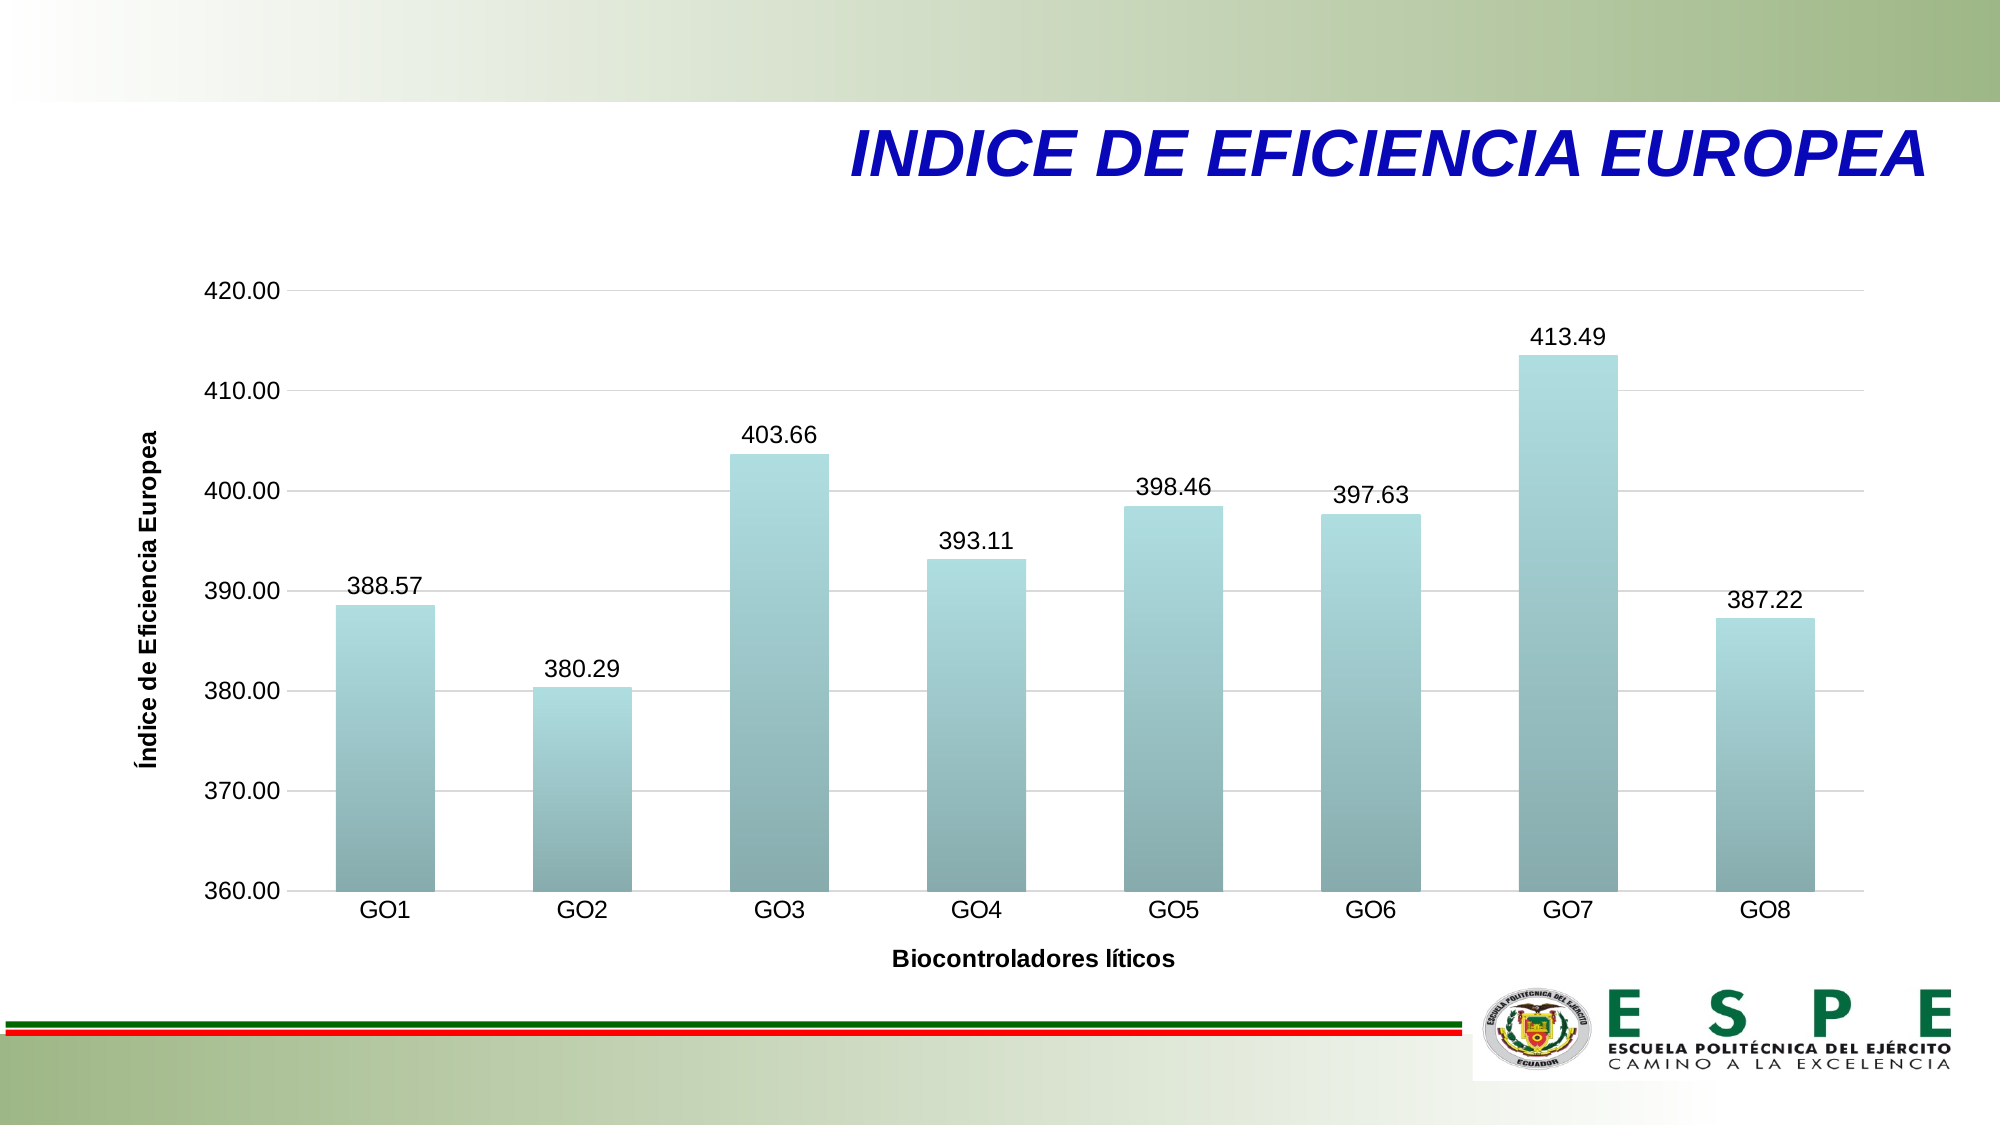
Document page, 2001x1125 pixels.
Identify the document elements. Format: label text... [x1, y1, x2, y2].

picture [1472, 976, 1977, 1081]
chart [99, 262, 1901, 1006]
title INDICE DE EFICIENCIA EUROPEA [146, 102, 1947, 245]
